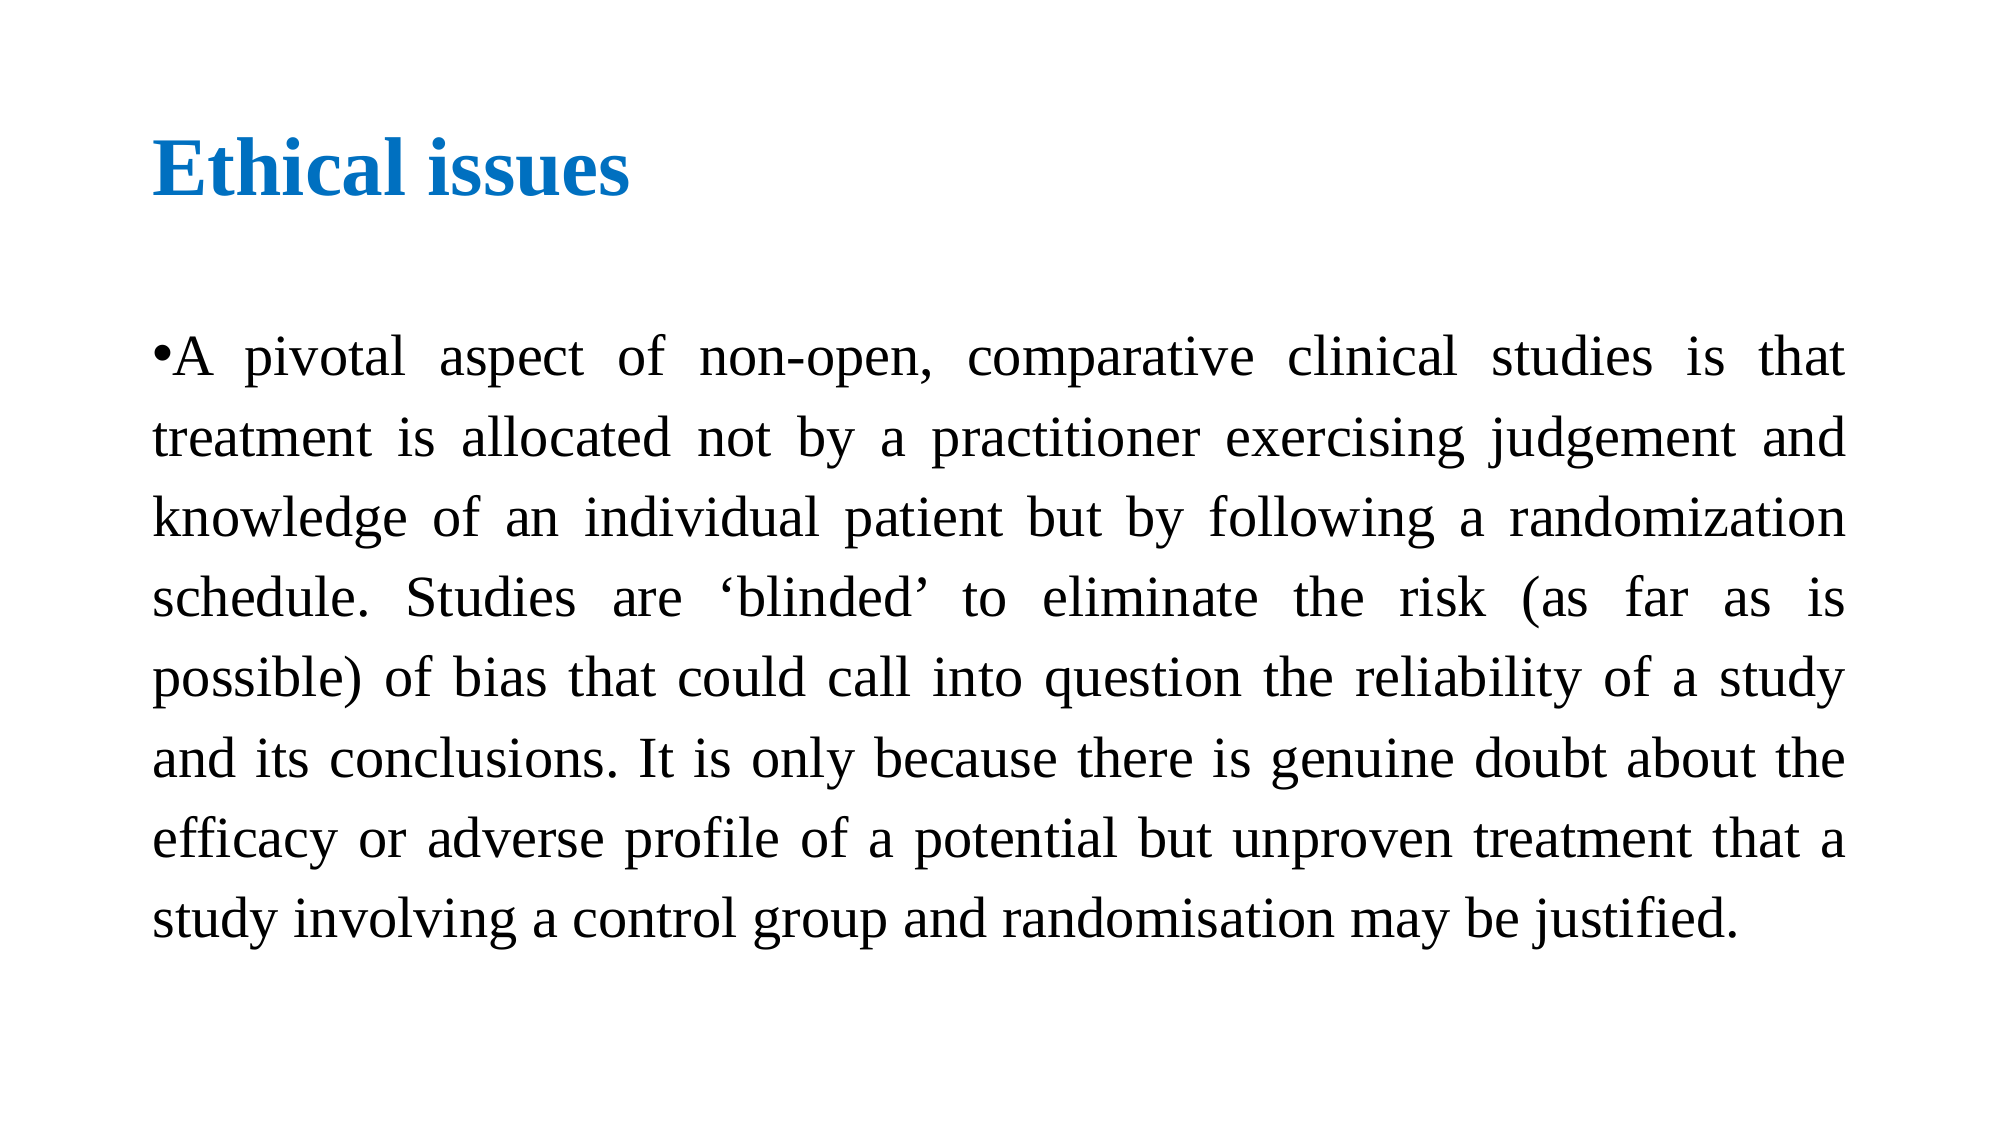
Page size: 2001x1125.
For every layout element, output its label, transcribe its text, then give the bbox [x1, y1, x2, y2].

list A pivotal aspect of non-open, comparative clinical studies is that treatment is allocated not by a practitioner exercising judgement and knowledge of an individual patient but by following a randomization schedule. Studies are ‘blinded’ to eliminate the risk (as far as is possible) of bias that could call into question the reliability of a study and its conclusions. It is only because there is genuine doubt about the efficacy or adverse profile of a potential but unproven treatment that a study involving a control group and randomisation may be justified. [137, 299, 1863, 1125]
title Ethical issues [137, 59, 1863, 278]
